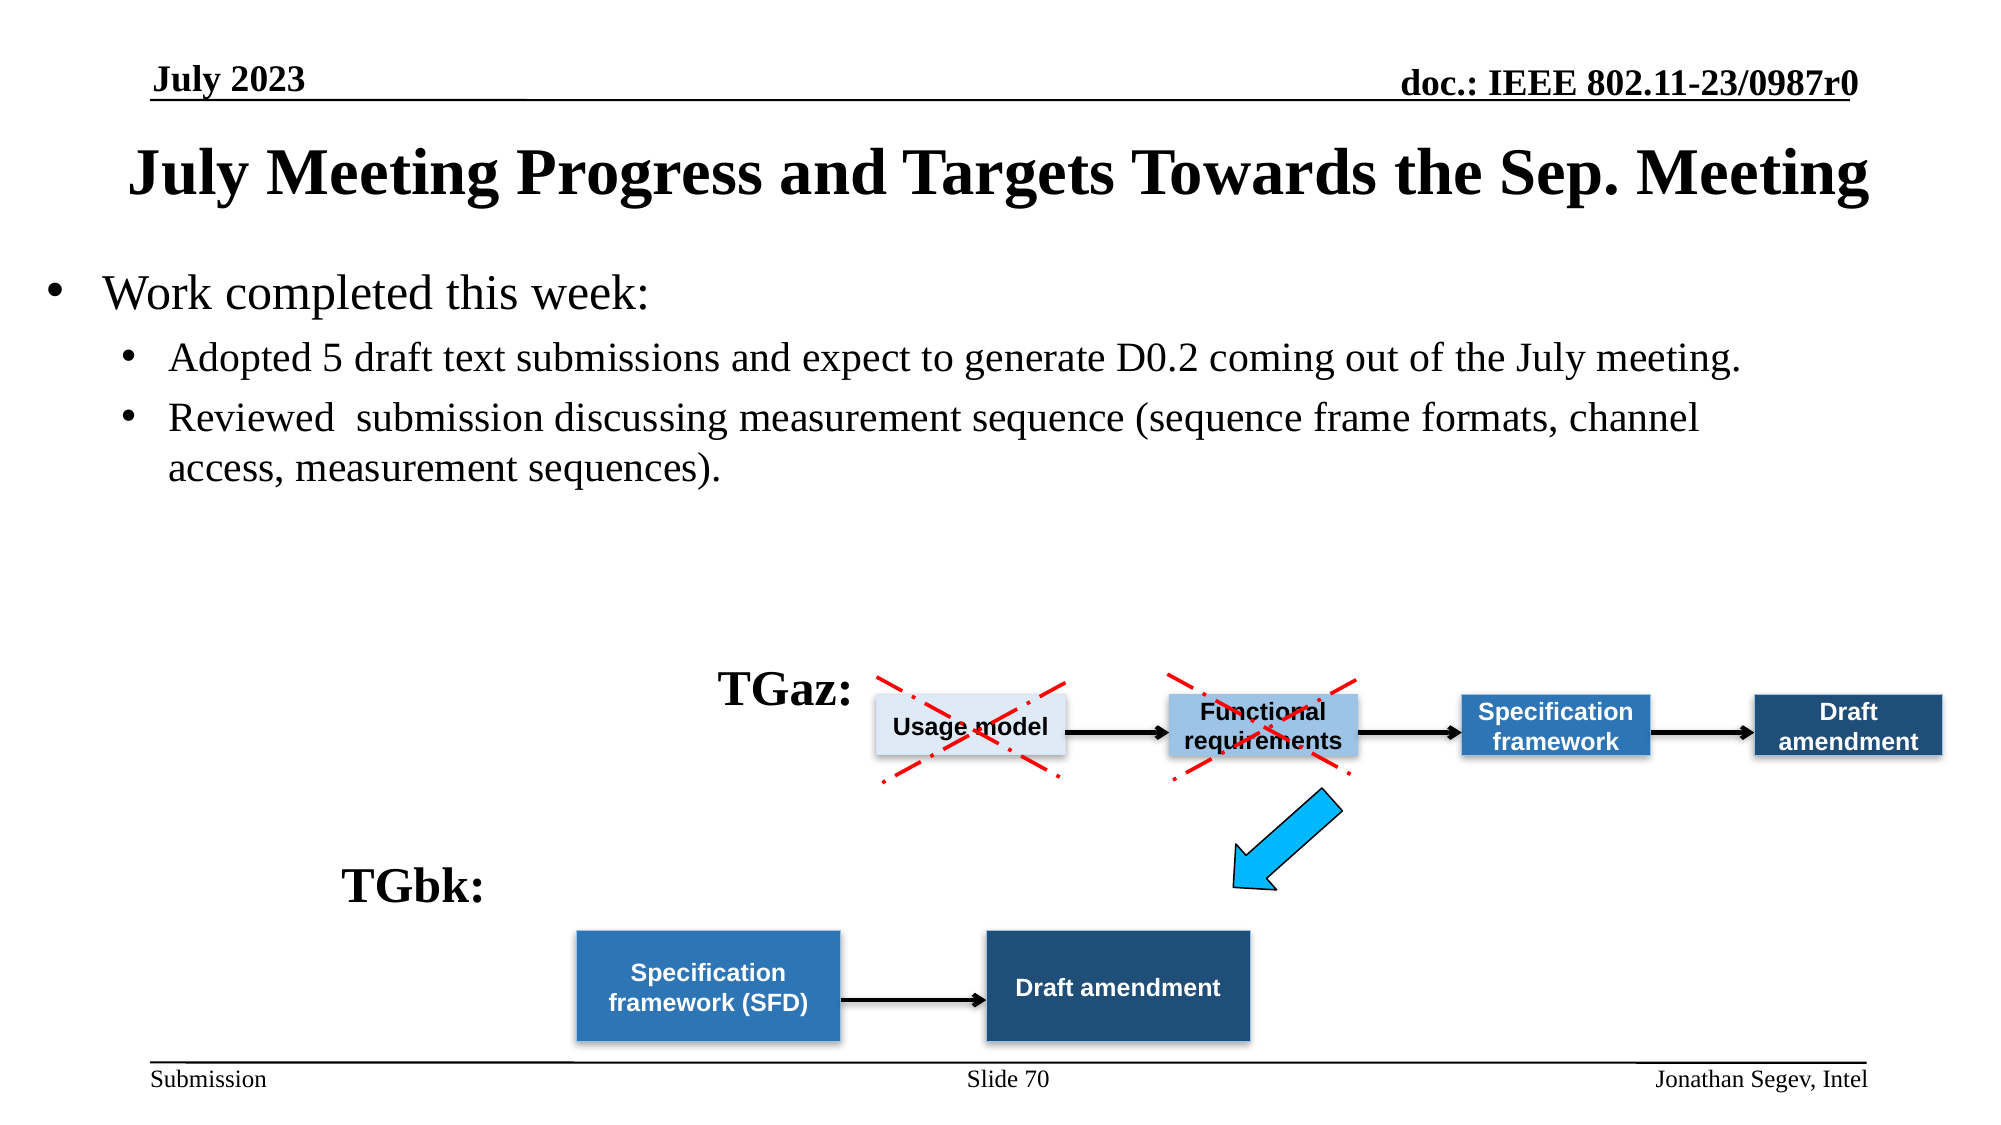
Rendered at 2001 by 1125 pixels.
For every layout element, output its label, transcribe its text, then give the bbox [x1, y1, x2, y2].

title July Meeting Progress and Targets Towards the Sep. Meeting [31, 112, 1969, 225]
list Work completed this week: Adopted 5 draft text submissions and expect to generate D0.2 coming out of the July meeting. Reviewed submission discussing measurement sequence (sequence frame formats, channel access, measurement sequences). [31, 251, 1780, 613]
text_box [326, 647, 1944, 1043]
footer Jonathan Segev, Intel [1171, 1061, 1869, 1093]
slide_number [152, 54, 563, 100]
slide_number Slide 70 [950, 1061, 1067, 1123]
